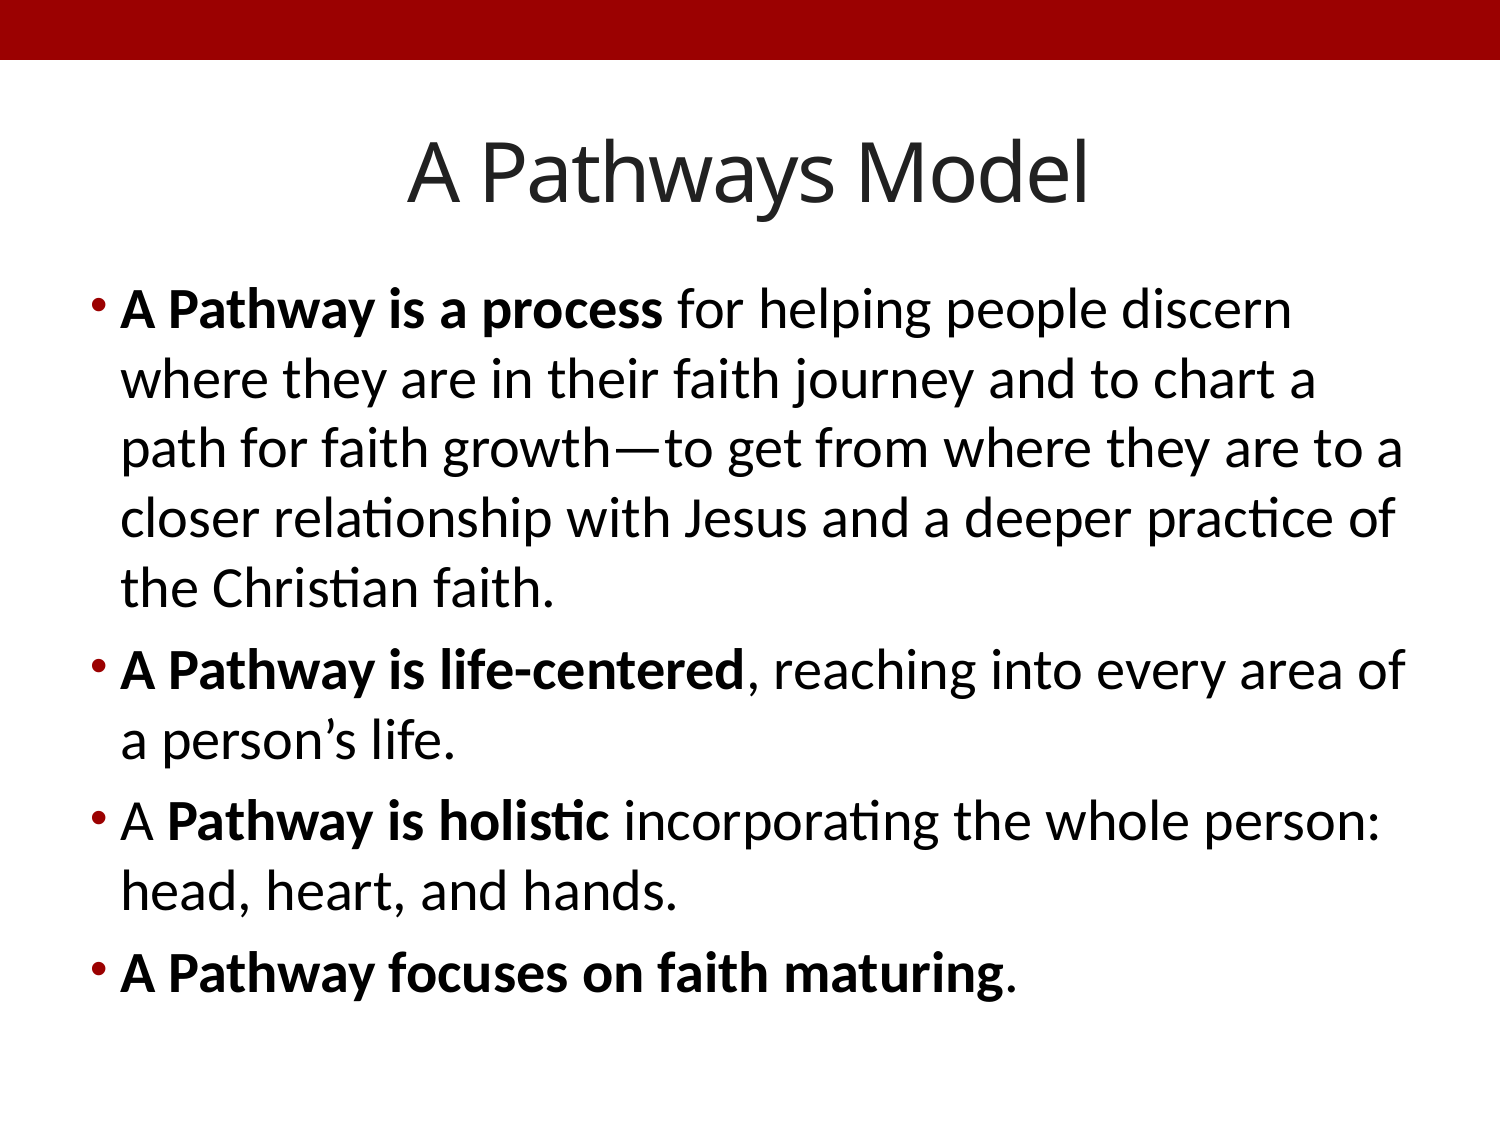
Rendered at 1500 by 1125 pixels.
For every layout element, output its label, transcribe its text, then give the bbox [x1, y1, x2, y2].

title A Pathways Model [75, 87, 1425, 250]
list A Pathway is a process for helping people discern where they are in their faith journey and to chart a path for faith growth—to get from where they are to a closer relationship with Jesus and a deeper practice of the Christian faith. A Pathway is life-centered, reaching into every area of a person’s life. A Pathway is holistic incorporating the whole person: head, heart, and hands. A Pathway focuses on faith maturing. [75, 262, 1425, 1063]
